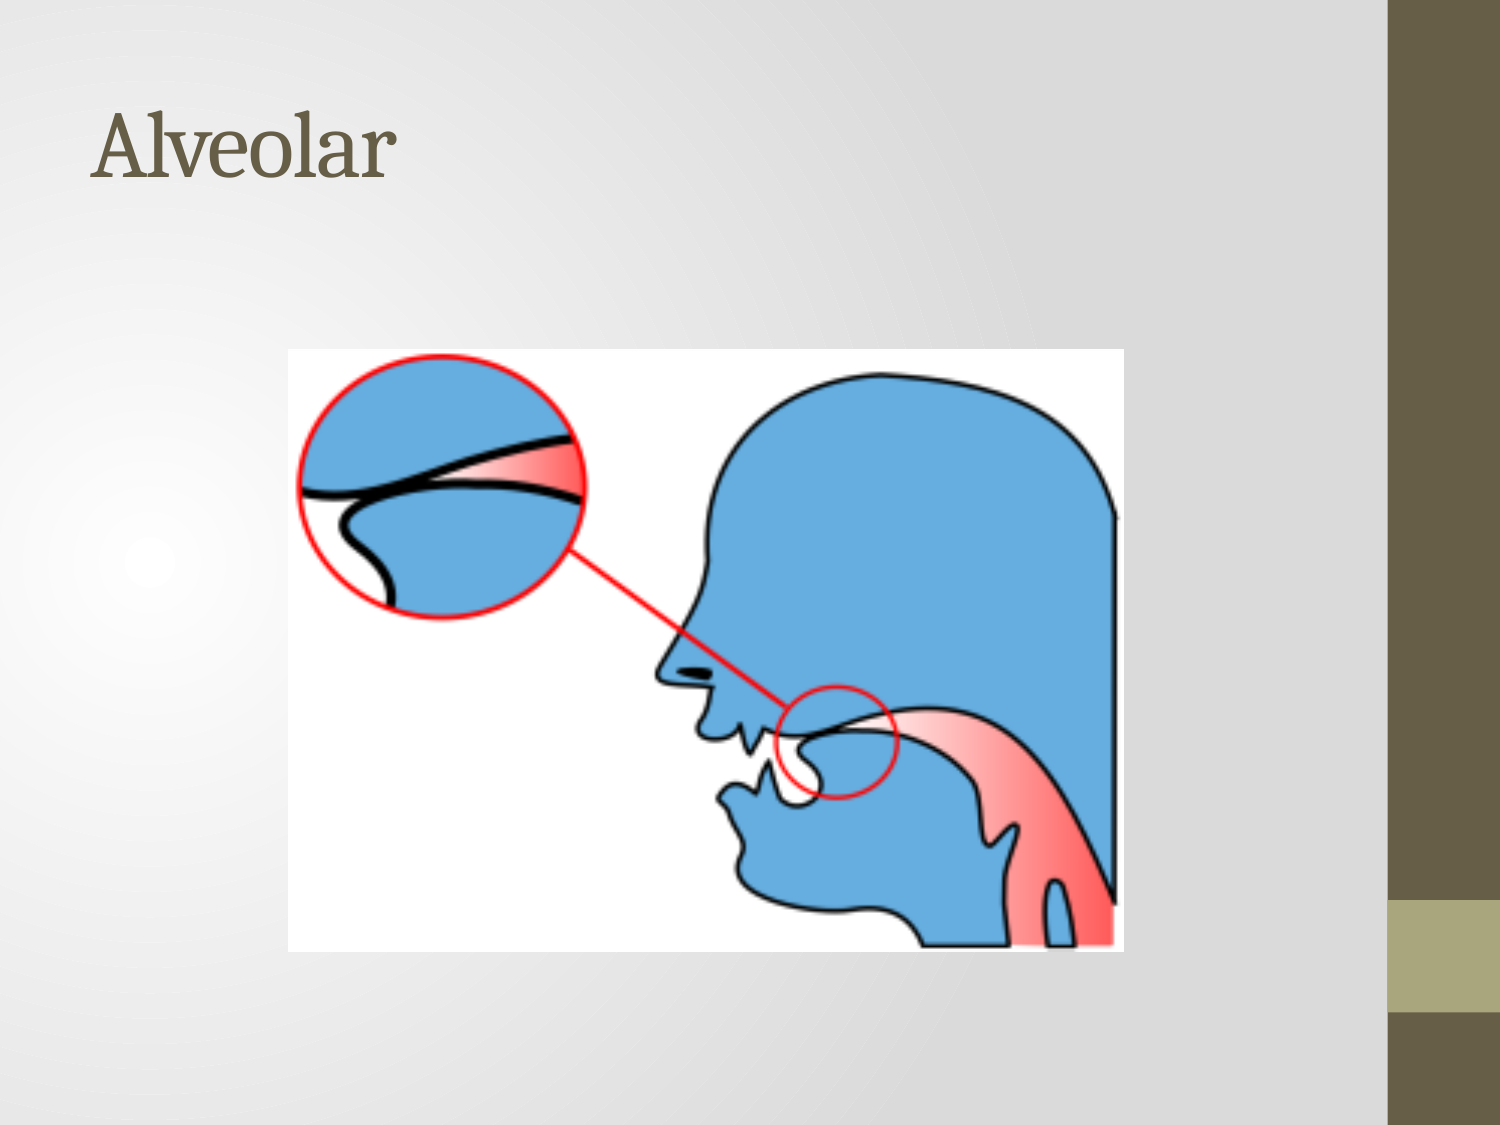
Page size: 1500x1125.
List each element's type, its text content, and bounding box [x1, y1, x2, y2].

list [227, 349, 1185, 953]
title Alveolar [75, 45, 1325, 233]
